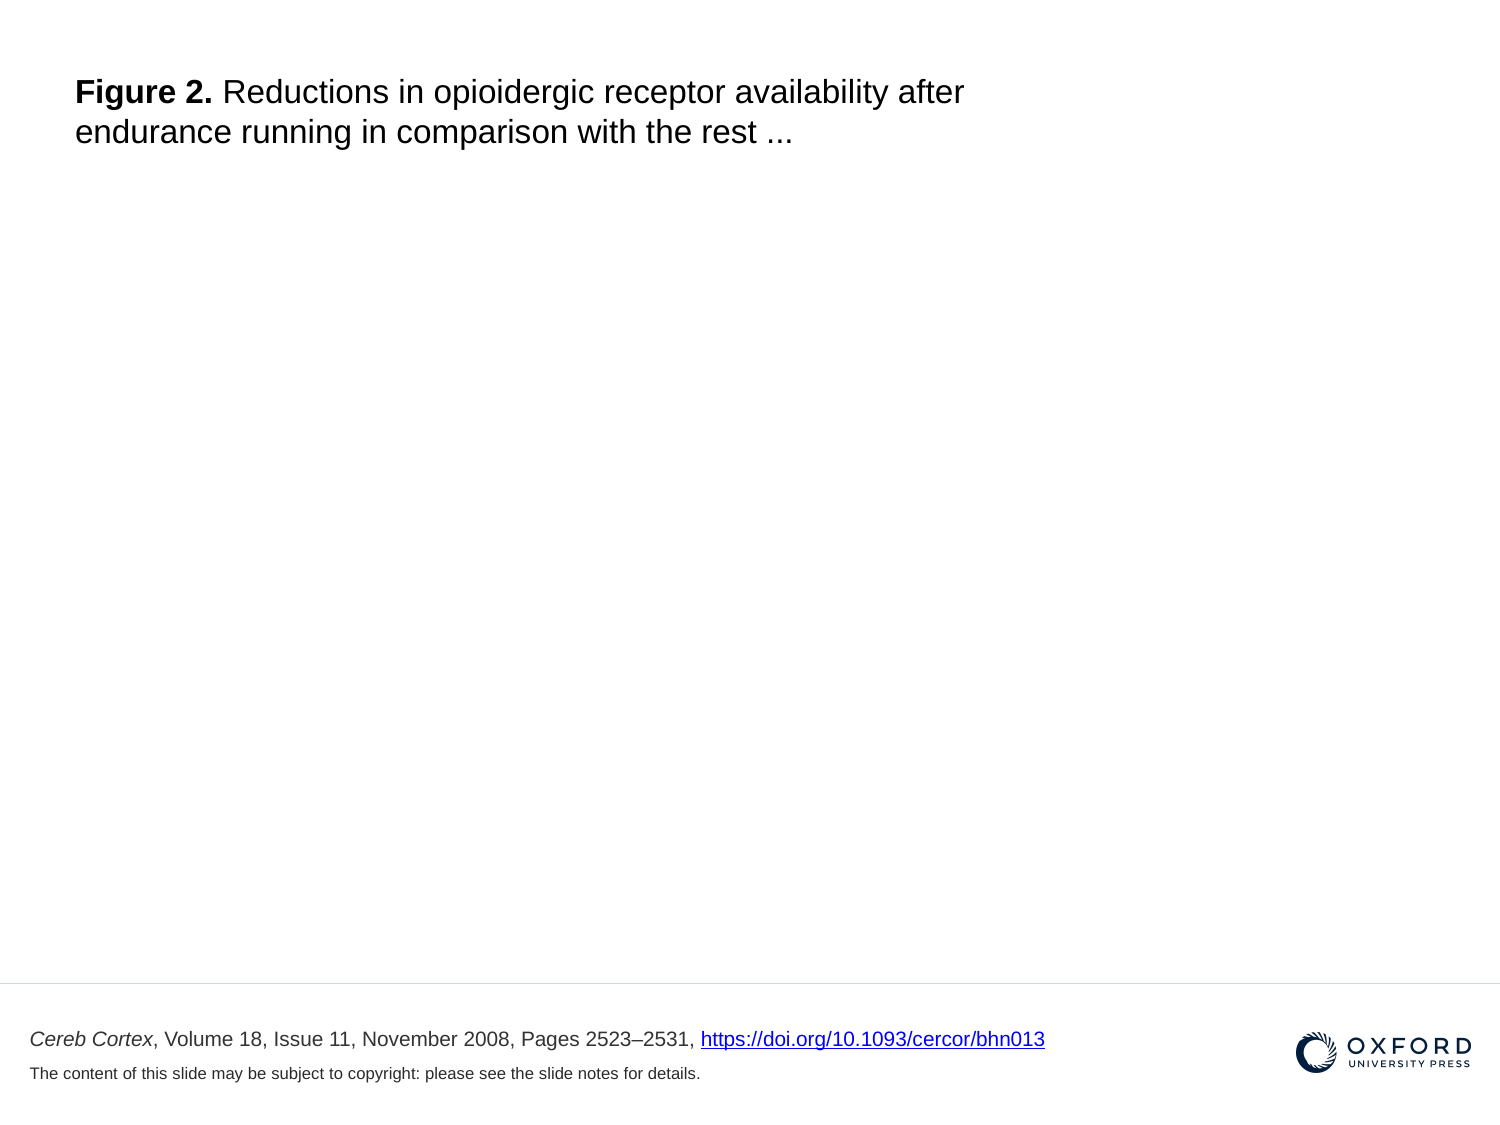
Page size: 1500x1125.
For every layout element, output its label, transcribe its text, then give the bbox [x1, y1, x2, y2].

title Figure 2. Reductions in opioidergic receptor availability after endurance running in comparison with the rest ... [75, 69, 1078, 171]
picture [1296, 1032, 1471, 1073]
footer Cereb Cortex, Volume 18, Issue 11, November 2008, Pages 2523–2531, https://doi.org/10.1093/cercor/bhn013 The content of this slide may be subject to copyright: please see the slide notes for details. [0, 983, 1260, 1125]
